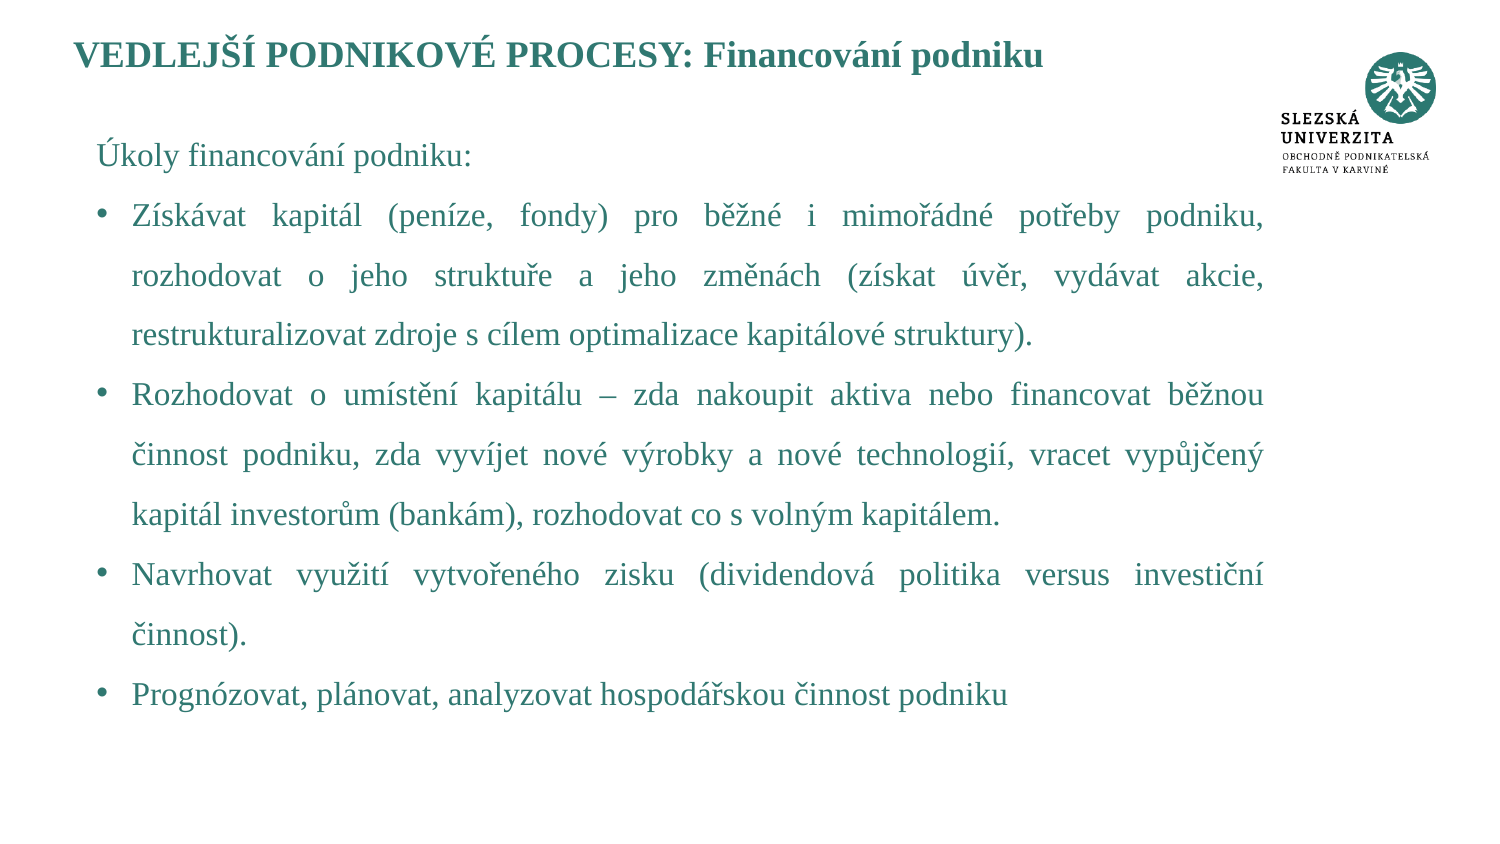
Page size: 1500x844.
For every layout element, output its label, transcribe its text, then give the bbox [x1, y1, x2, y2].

text_box Úkoly financování podniku: Získávat kapitál (peníze, fondy) pro běžné i mimořádné potřeby podniku, rozhodovat o jeho struktuře a jeho změnách (získat úvěr, vydávat akcie, restrukturalizovat zdroje s cílem optimalizace kapitálové struktury). Rozhodovat o umístění kapitálu – zda nakoupit aktiva nebo financovat běžnou činnost podniku, zda vyvíjet nové výrobky a nové technologií, vracet vypůjčený kapitál investorům (bankám), rozhodovat co s volným kapitálem. Navrhovat využití vytvořeného zisku (dividendová politika versus investiční činnost). Prognózovat, plánovat, analyzovat hospodářskou činnost podniku [85, 107, 1278, 718]
picture [1281, 52, 1436, 173]
text_box [30, 23, 590, 87]
text_box VEDLEJŠÍ PODNIKOVÉ PROCESY: Financování podniku [61, 23, 1057, 81]
